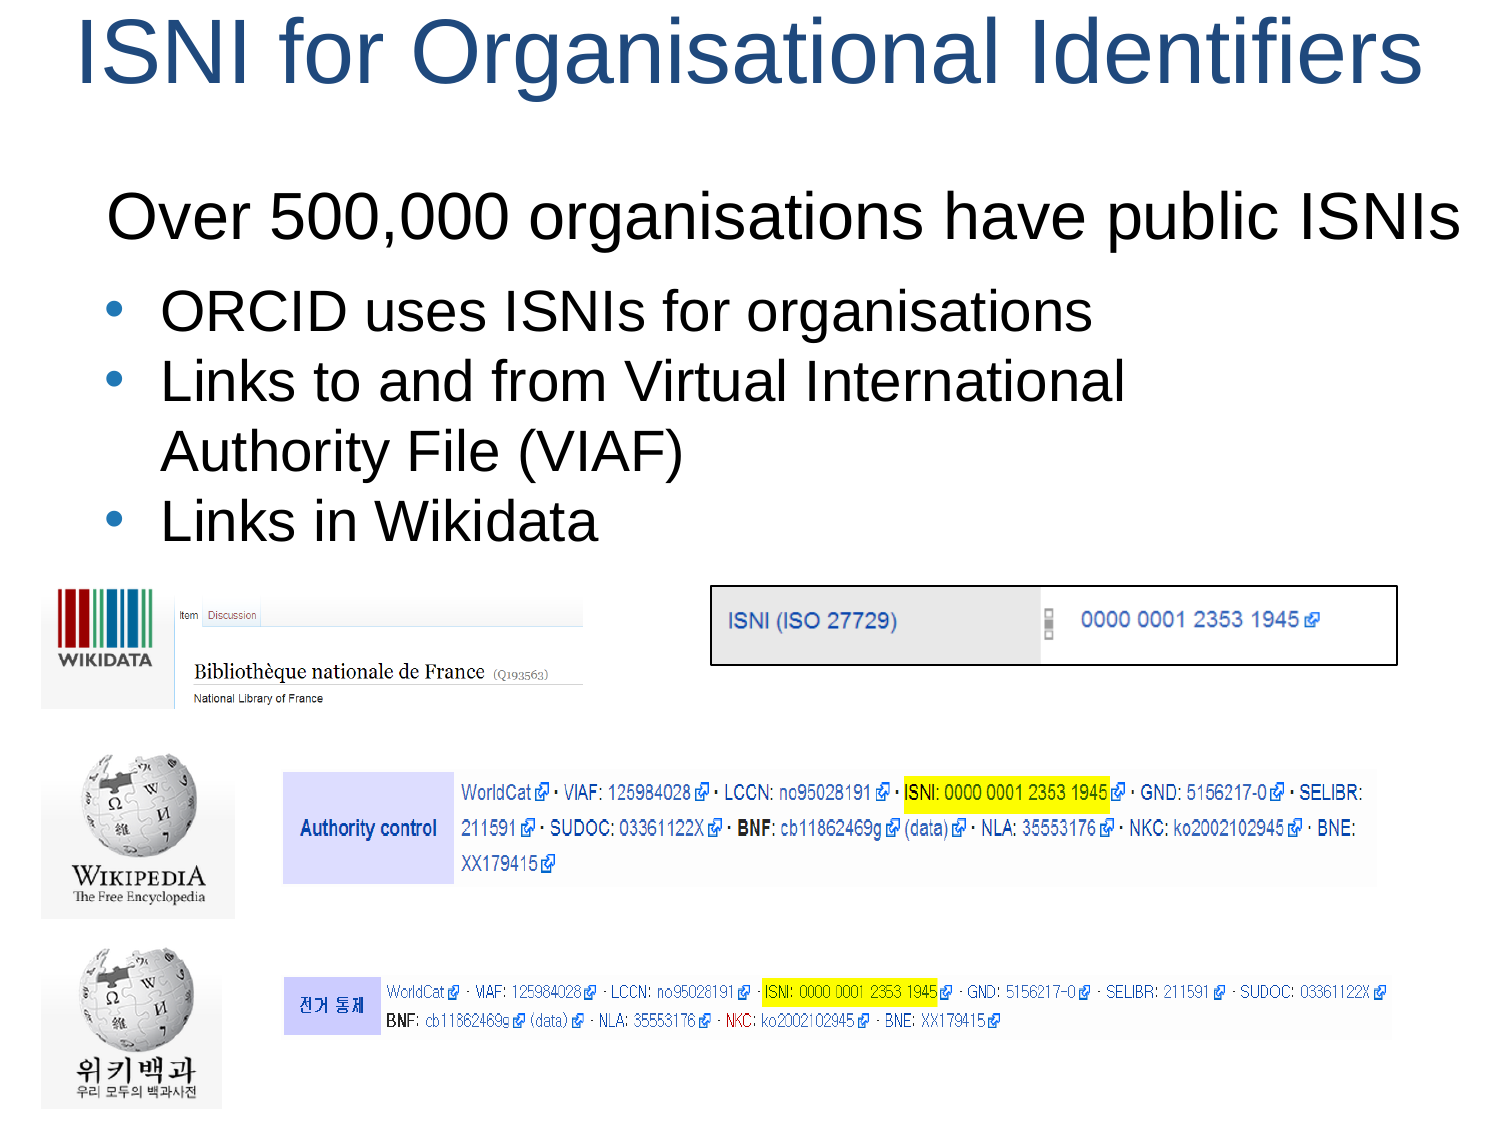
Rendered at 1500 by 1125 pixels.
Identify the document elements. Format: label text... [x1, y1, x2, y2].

text_box Over 500,000 organisations have public ISNIs [92, 165, 1478, 261]
picture [281, 769, 1377, 887]
picture [711, 587, 1397, 664]
picture [41, 930, 223, 1109]
text_box ORCID uses ISNIs for organisations Links to and from Virtual International Authority File (VIAF) Links in Wikidata [89, 266, 1349, 631]
picture [41, 568, 583, 709]
picture [41, 736, 235, 920]
title ISNI for Organisational Identifiers [0, 0, 1500, 200]
picture [281, 975, 1392, 1041]
